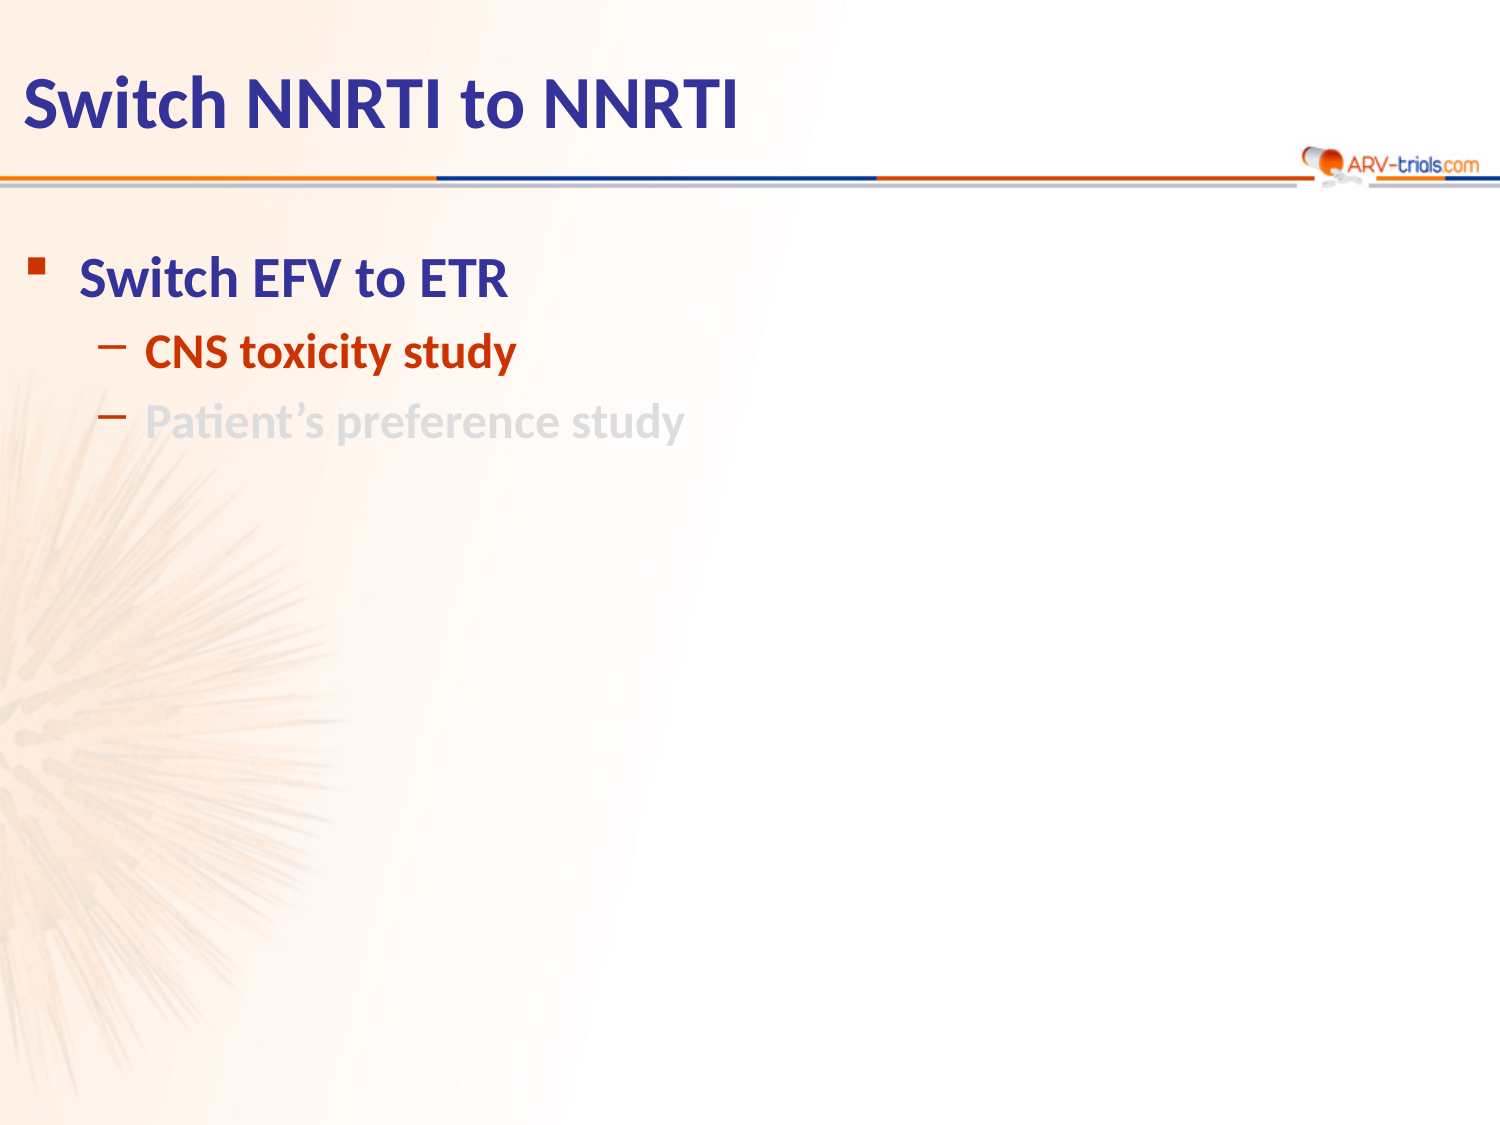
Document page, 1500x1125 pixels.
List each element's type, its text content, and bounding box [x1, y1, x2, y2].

title Switch NNRTI to NNRTI [8, 6, 1353, 190]
picture [0, 0, 1500, 1125]
list Switch EFV to ETR CNS toxicity study Patient’s preference study [8, 230, 1489, 1102]
